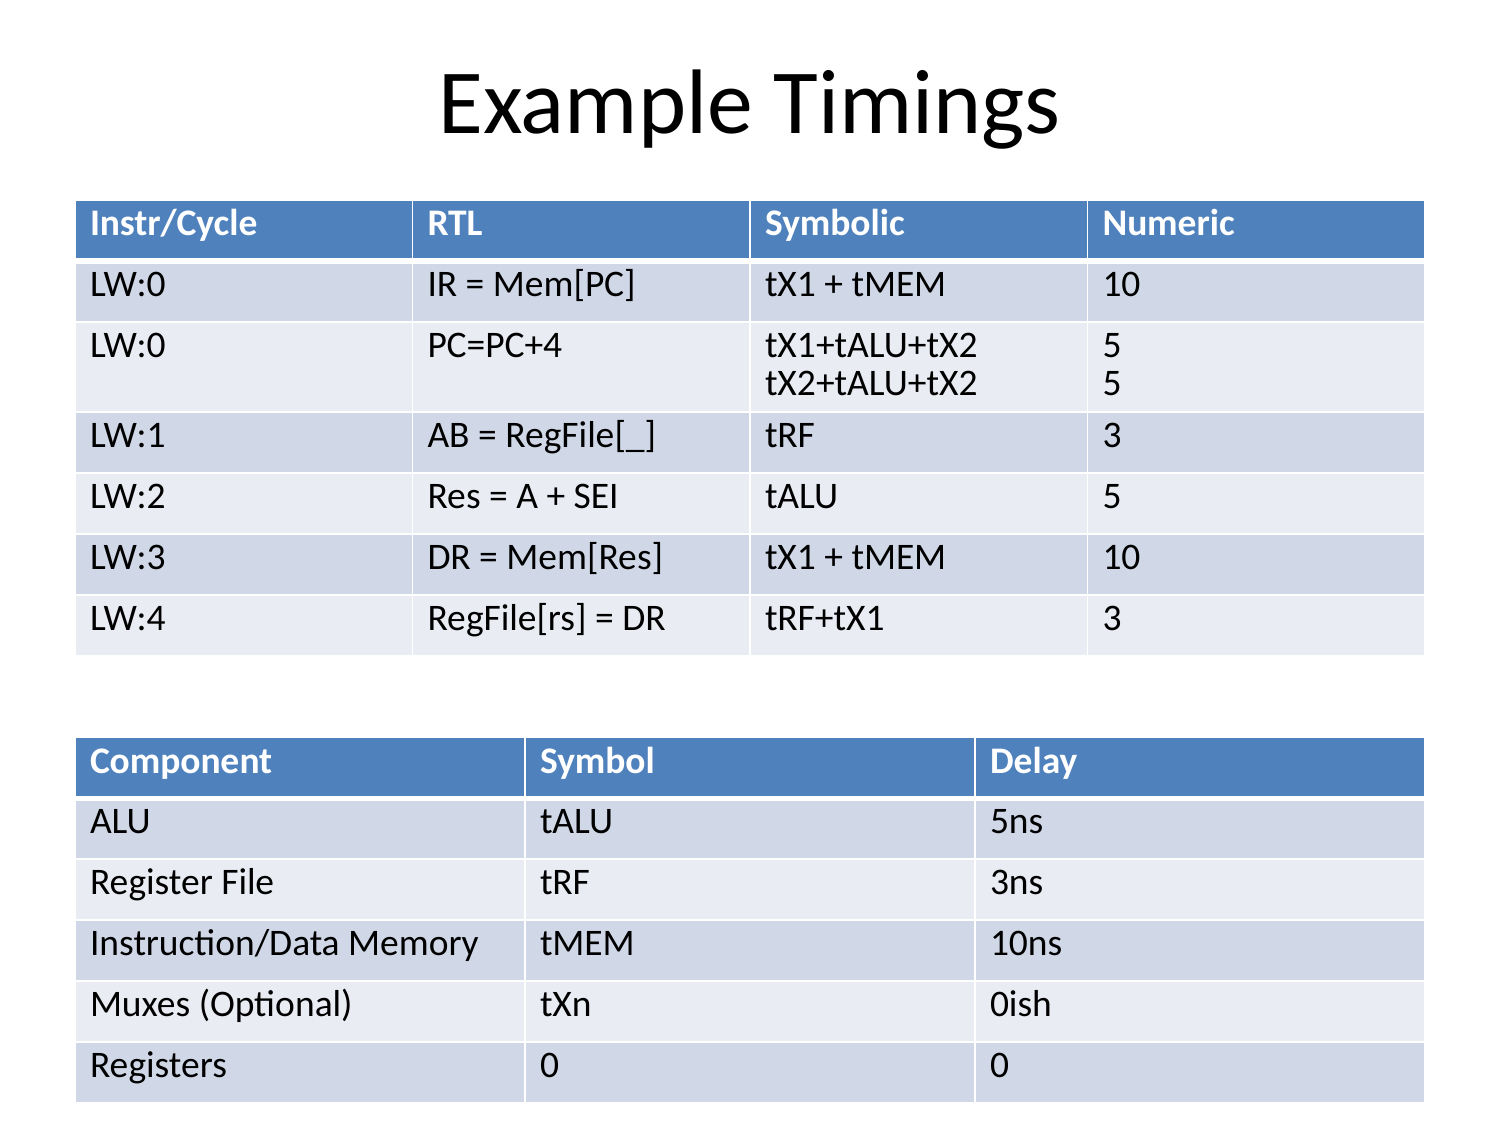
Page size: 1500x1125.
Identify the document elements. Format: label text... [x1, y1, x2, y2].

table_cell LW:3 [76, 535, 412, 594]
table_cell LW:0 [76, 323, 412, 411]
table_cell tMEM [526, 921, 974, 980]
table_header Symbolic [751, 201, 1087, 258]
table_cell ALU [76, 801, 524, 858]
table_header Numeric [1088, 201, 1424, 258]
table_cell 0 [976, 1043, 1424, 1102]
table_header Instr/Cycle [76, 201, 412, 258]
table_cell tX1+tALU+tX2 tX2+tALU+tX2 [751, 323, 1087, 411]
table_cell 3 [1088, 596, 1424, 655]
table_cell Registers [76, 1043, 524, 1102]
table_cell tRF+tX1 [751, 596, 1087, 655]
table_cell PC=PC+4 [413, 323, 749, 411]
table_cell Muxes (Optional) [76, 982, 524, 1041]
table_cell IR = Mem[PC] [413, 264, 749, 321]
table_cell tRF [526, 860, 974, 919]
table_cell 5 5 [1088, 323, 1424, 411]
table_cell 0ish [976, 982, 1424, 1041]
table_cell Res = A + SEI [413, 474, 749, 533]
table_header Symbol [526, 738, 974, 796]
table_cell LW:0 [76, 264, 412, 321]
table_cell tX1 + tMEM [751, 264, 1087, 321]
table_cell Register File [76, 860, 524, 919]
table_cell 10ns [976, 921, 1424, 980]
table_header Component [76, 738, 524, 796]
table_cell 5 [1088, 474, 1424, 533]
table_cell 10 [1088, 264, 1424, 321]
title Example Timings [75, 3, 1425, 191]
table_cell tALU [751, 474, 1087, 533]
table_cell 10 [1088, 535, 1424, 594]
table_cell RegFile[rs] = DR [413, 596, 749, 655]
table_cell 0 [526, 1043, 974, 1102]
table_cell AB = RegFile[_] [413, 413, 749, 472]
table_cell LW:1 [76, 413, 412, 472]
table_cell LW:4 [76, 596, 412, 655]
table_header RTL [413, 201, 749, 258]
table_cell tALU [526, 801, 974, 858]
table_cell tXn [526, 982, 974, 1041]
table_cell tRF [751, 413, 1087, 472]
table_cell tX1 + tMEM [751, 535, 1087, 594]
table_cell DR = Mem[Res] [413, 535, 749, 594]
table_cell 5ns [976, 801, 1424, 858]
table_cell 3 [1088, 413, 1424, 472]
table_header Delay [976, 738, 1424, 796]
table_cell LW:2 [76, 474, 412, 533]
table_cell Instruction/Data Memory [76, 921, 524, 980]
table_cell 3ns [976, 860, 1424, 919]
